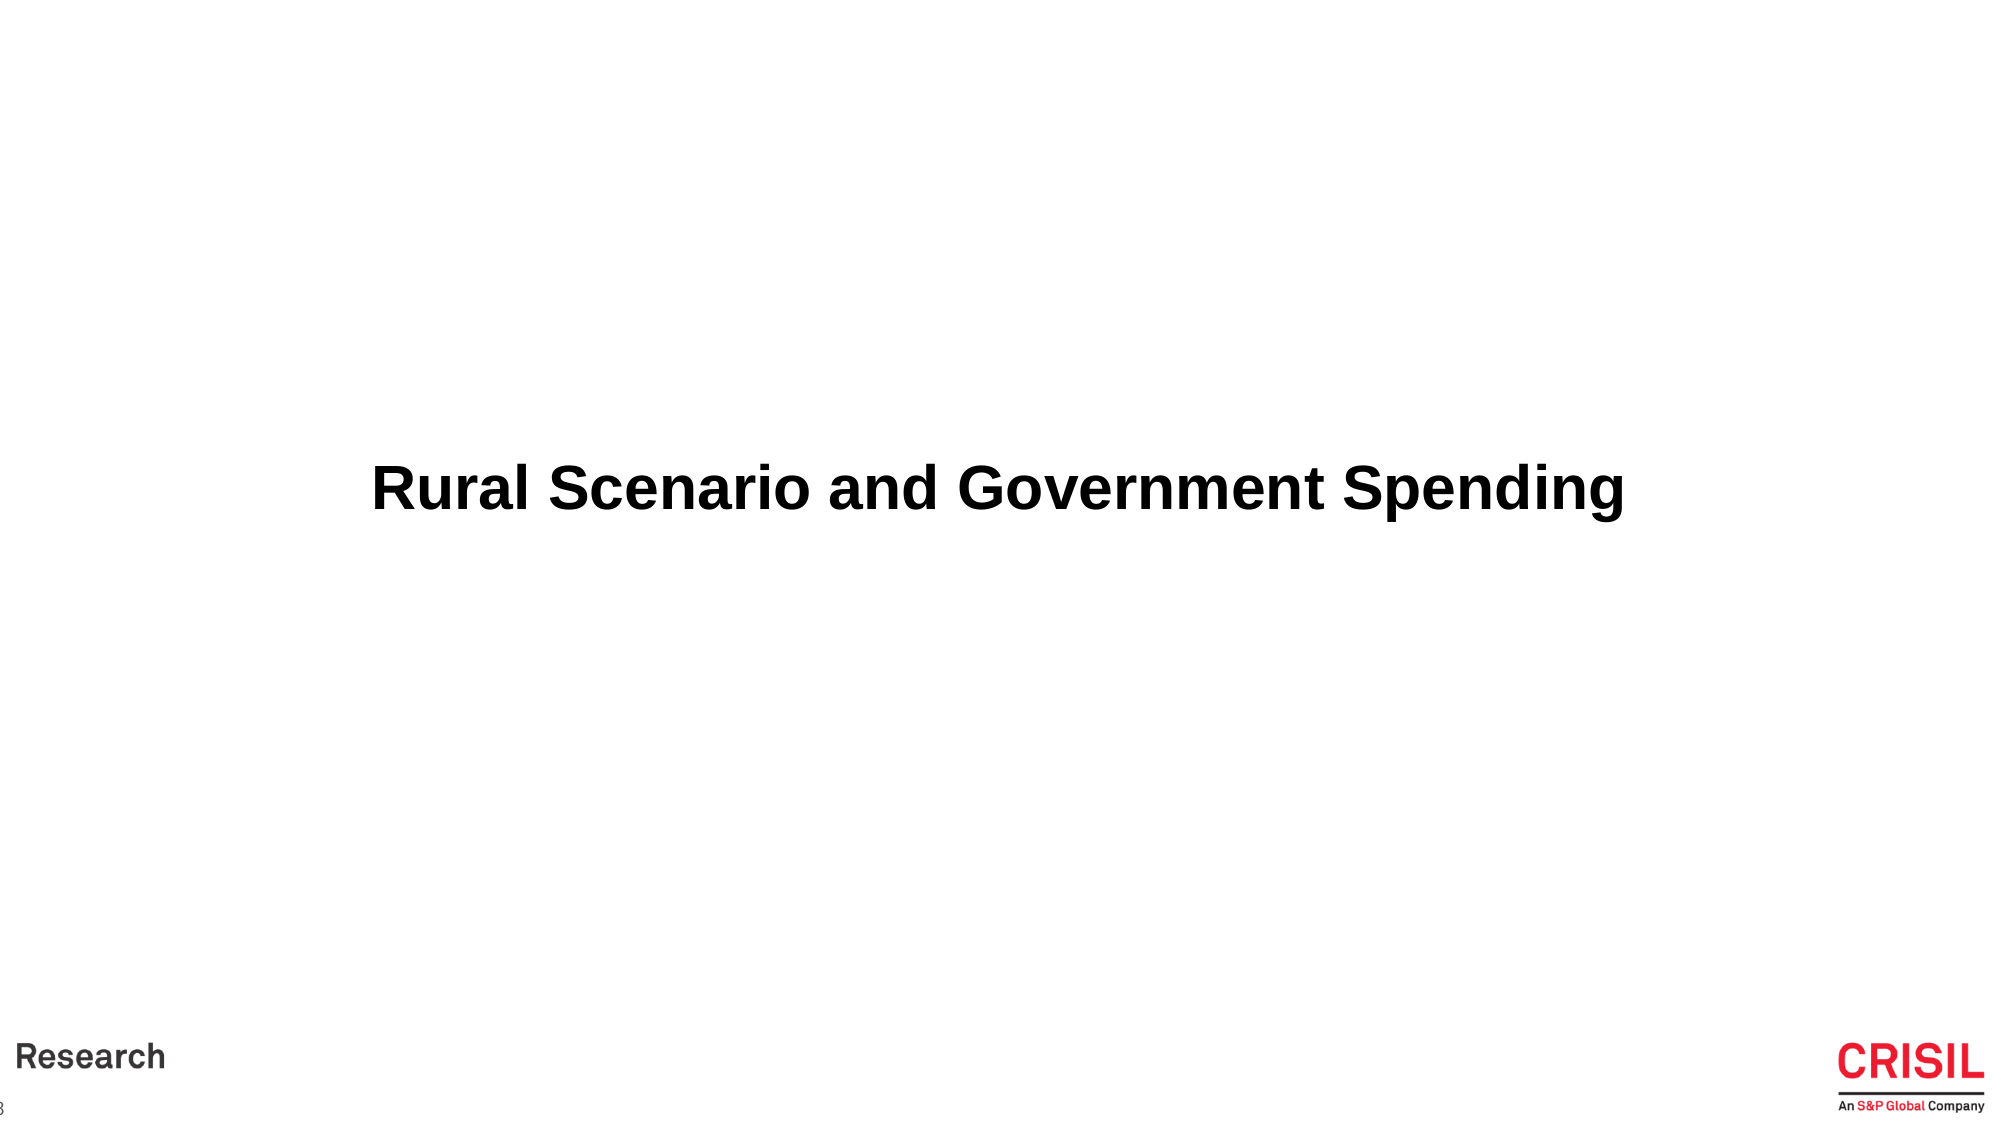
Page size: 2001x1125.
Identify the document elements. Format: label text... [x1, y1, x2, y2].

picture [0, 1026, 2000, 1125]
title Rural Scenario and Government Spending [137, 455, 1863, 524]
